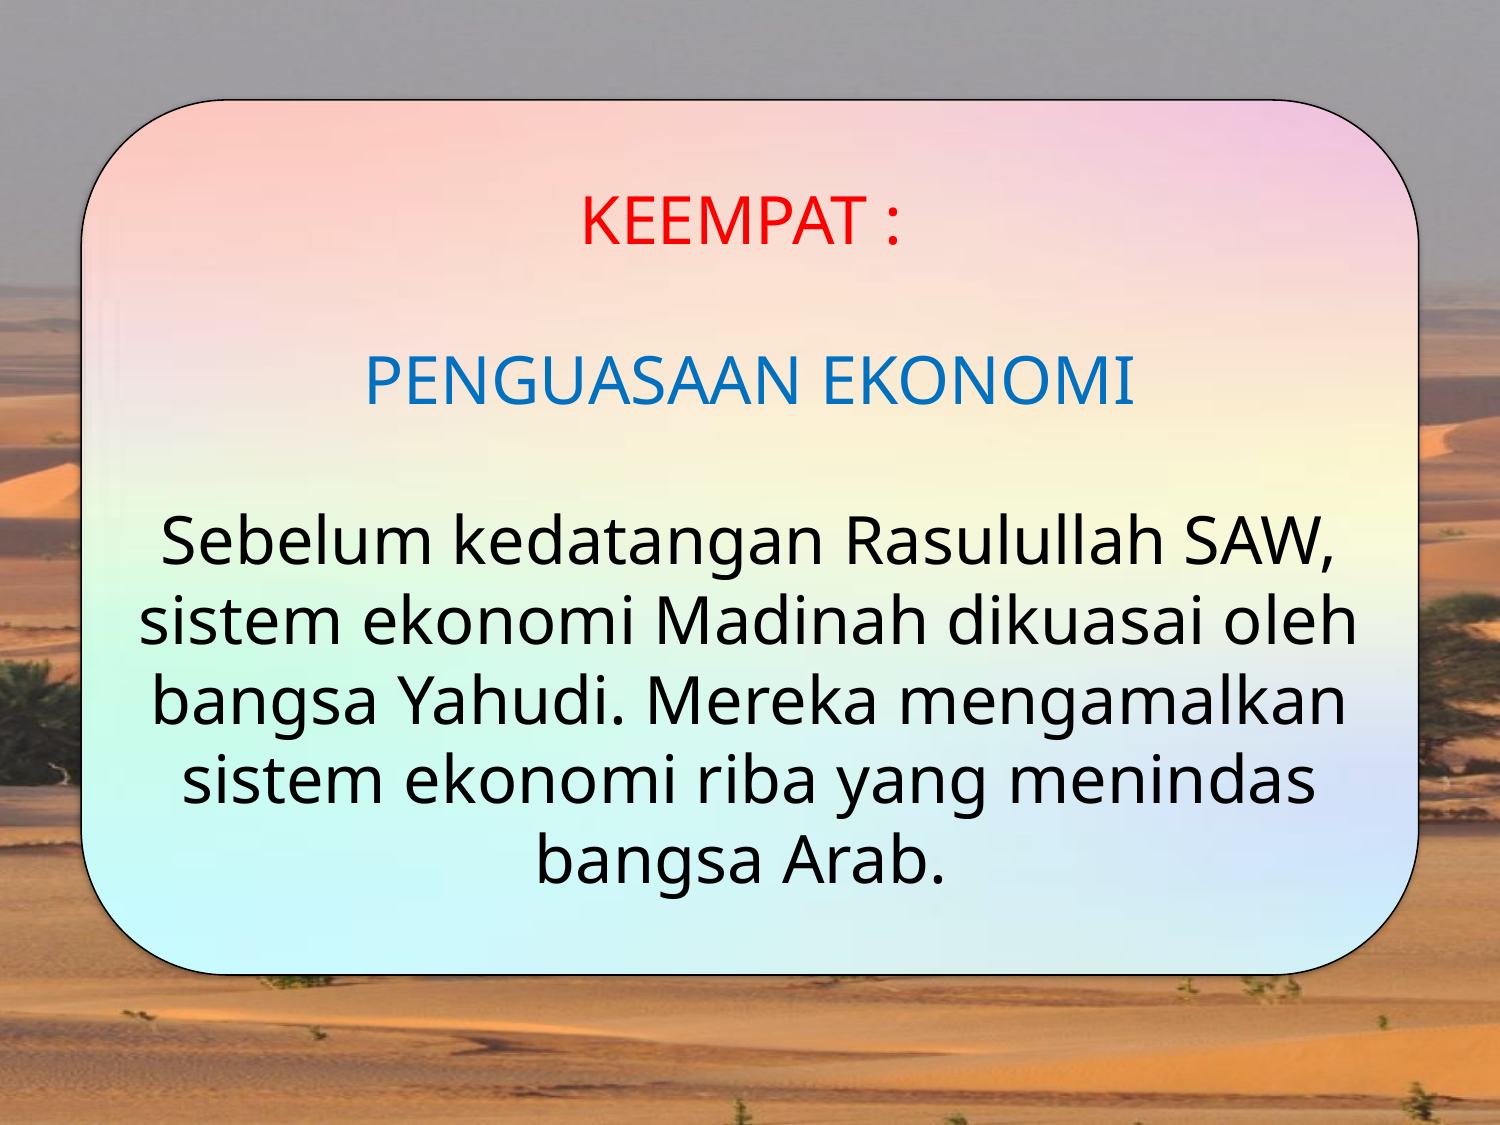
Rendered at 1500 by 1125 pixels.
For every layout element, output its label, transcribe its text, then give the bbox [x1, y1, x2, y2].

text_box KEEMPAT : PENGUASAAN EKONOMI Sebelum kedatangan Rasulullah SAW, sistem ekonomi Madinah dikuasai oleh bangsa Yahudi. Mereka mengamalkan sistem ekonomi riba yang menindas bangsa Arab. [80, 99, 1420, 976]
picture [0, 0, 1500, 1125]
